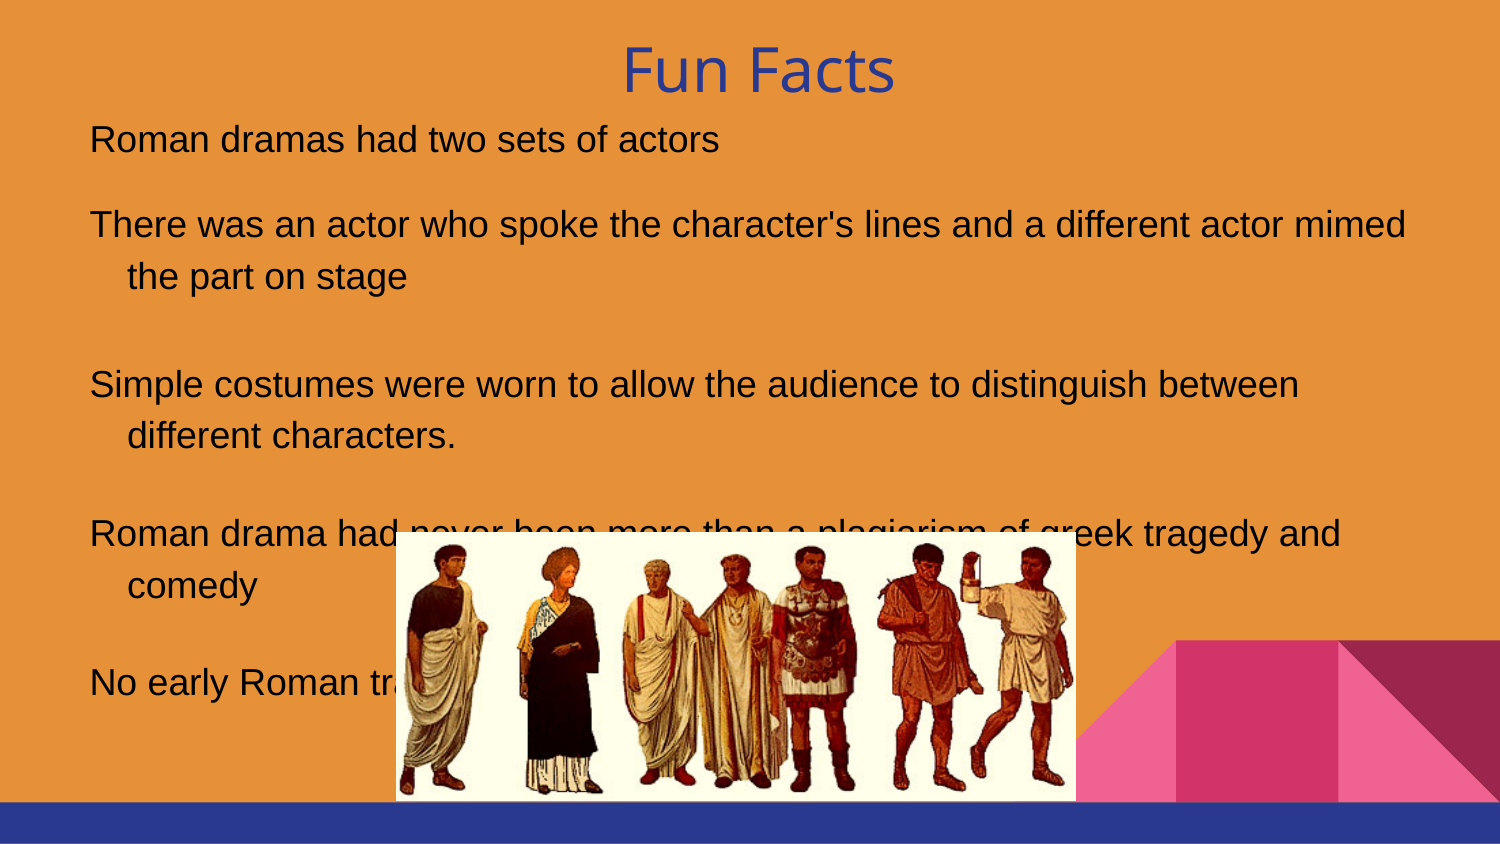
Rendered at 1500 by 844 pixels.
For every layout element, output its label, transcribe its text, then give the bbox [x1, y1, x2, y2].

list Roman dramas had two sets of actors There was an actor who spoke the character's lines and a different actor mimed the part on stage Simple costumes were worn to allow the audience to distinguish between different characters. Roman drama had never been more than a plagiarism of greek tragedy and comedy No early Roman tragedies were said to survive [37, 14, 1435, 563]
picture [396, 532, 1076, 802]
